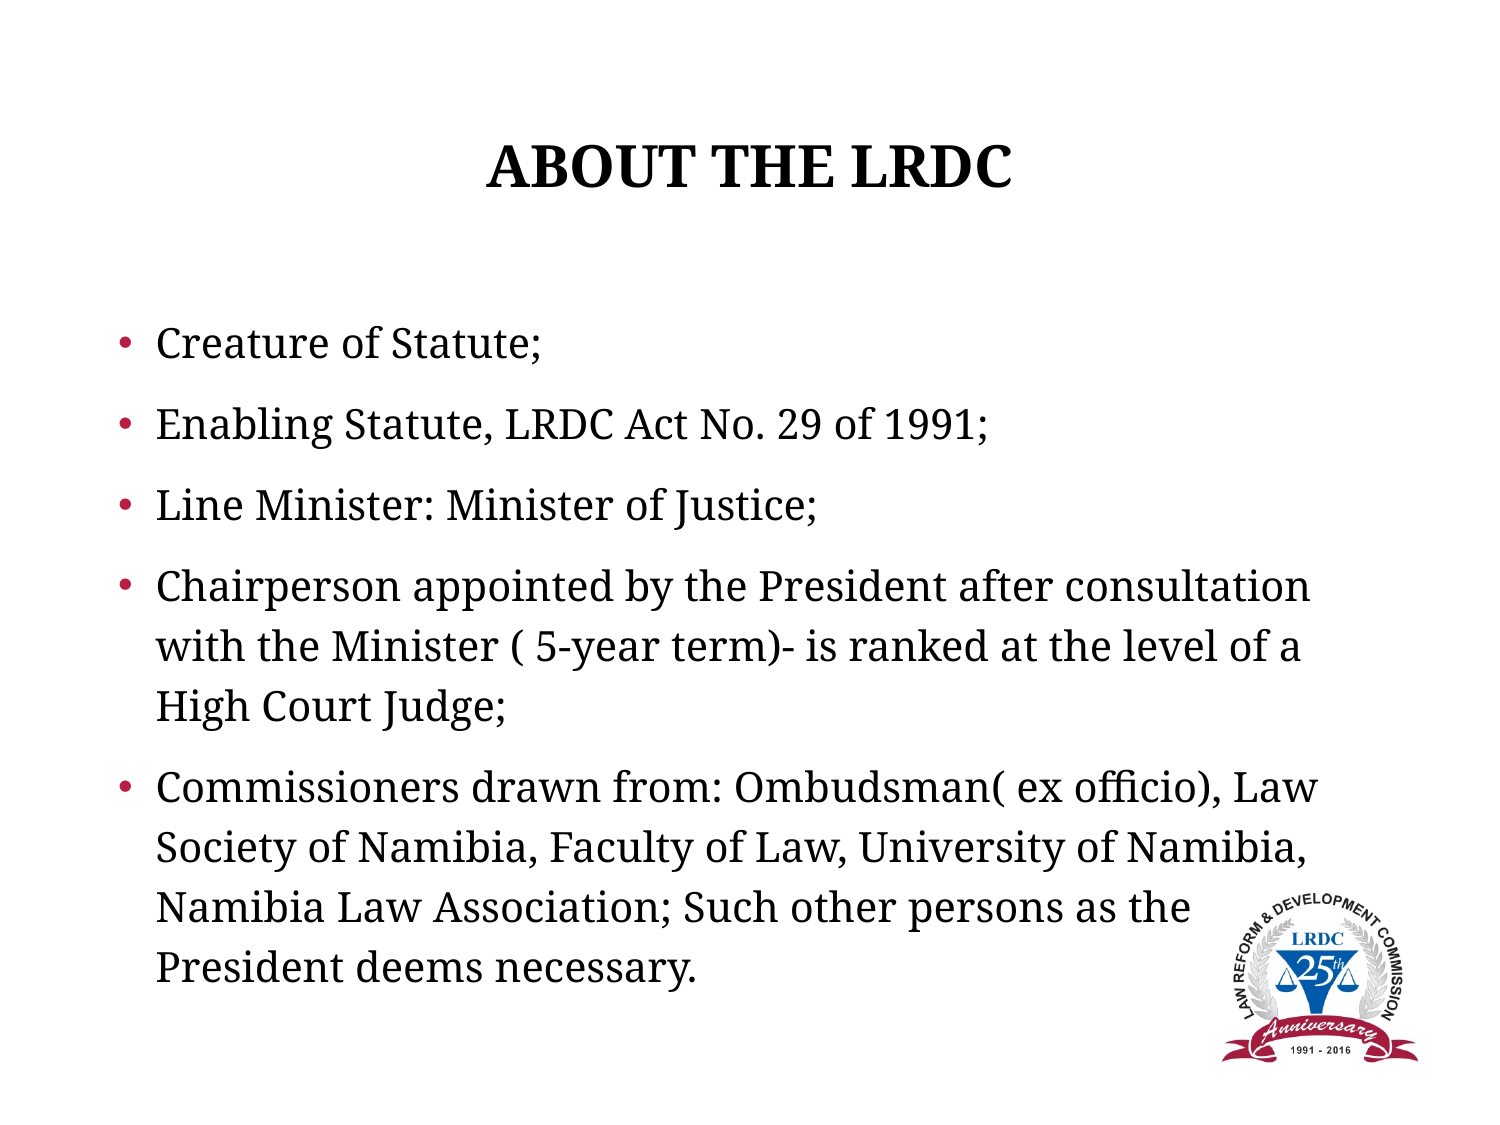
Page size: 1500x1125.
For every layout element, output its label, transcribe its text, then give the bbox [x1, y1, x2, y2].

title About the LRDC [103, 59, 1397, 278]
list Creature of Statute; Enabling Statute, LRDC Act No. 29 of 1991; Line Minister: Minister of Justice; Chairperson appointed by the President after consultation with the Minister ( 5-year term)- is ranked at the level of a High Court Judge; Commissioners drawn from: Ombudsman( ex officio), Law Society of Namibia, Faculty of Law, University of Namibia, Namibia Law Association; Such other persons as the President deems necessary. [103, 299, 1397, 1014]
picture [1222, 893, 1418, 1064]
